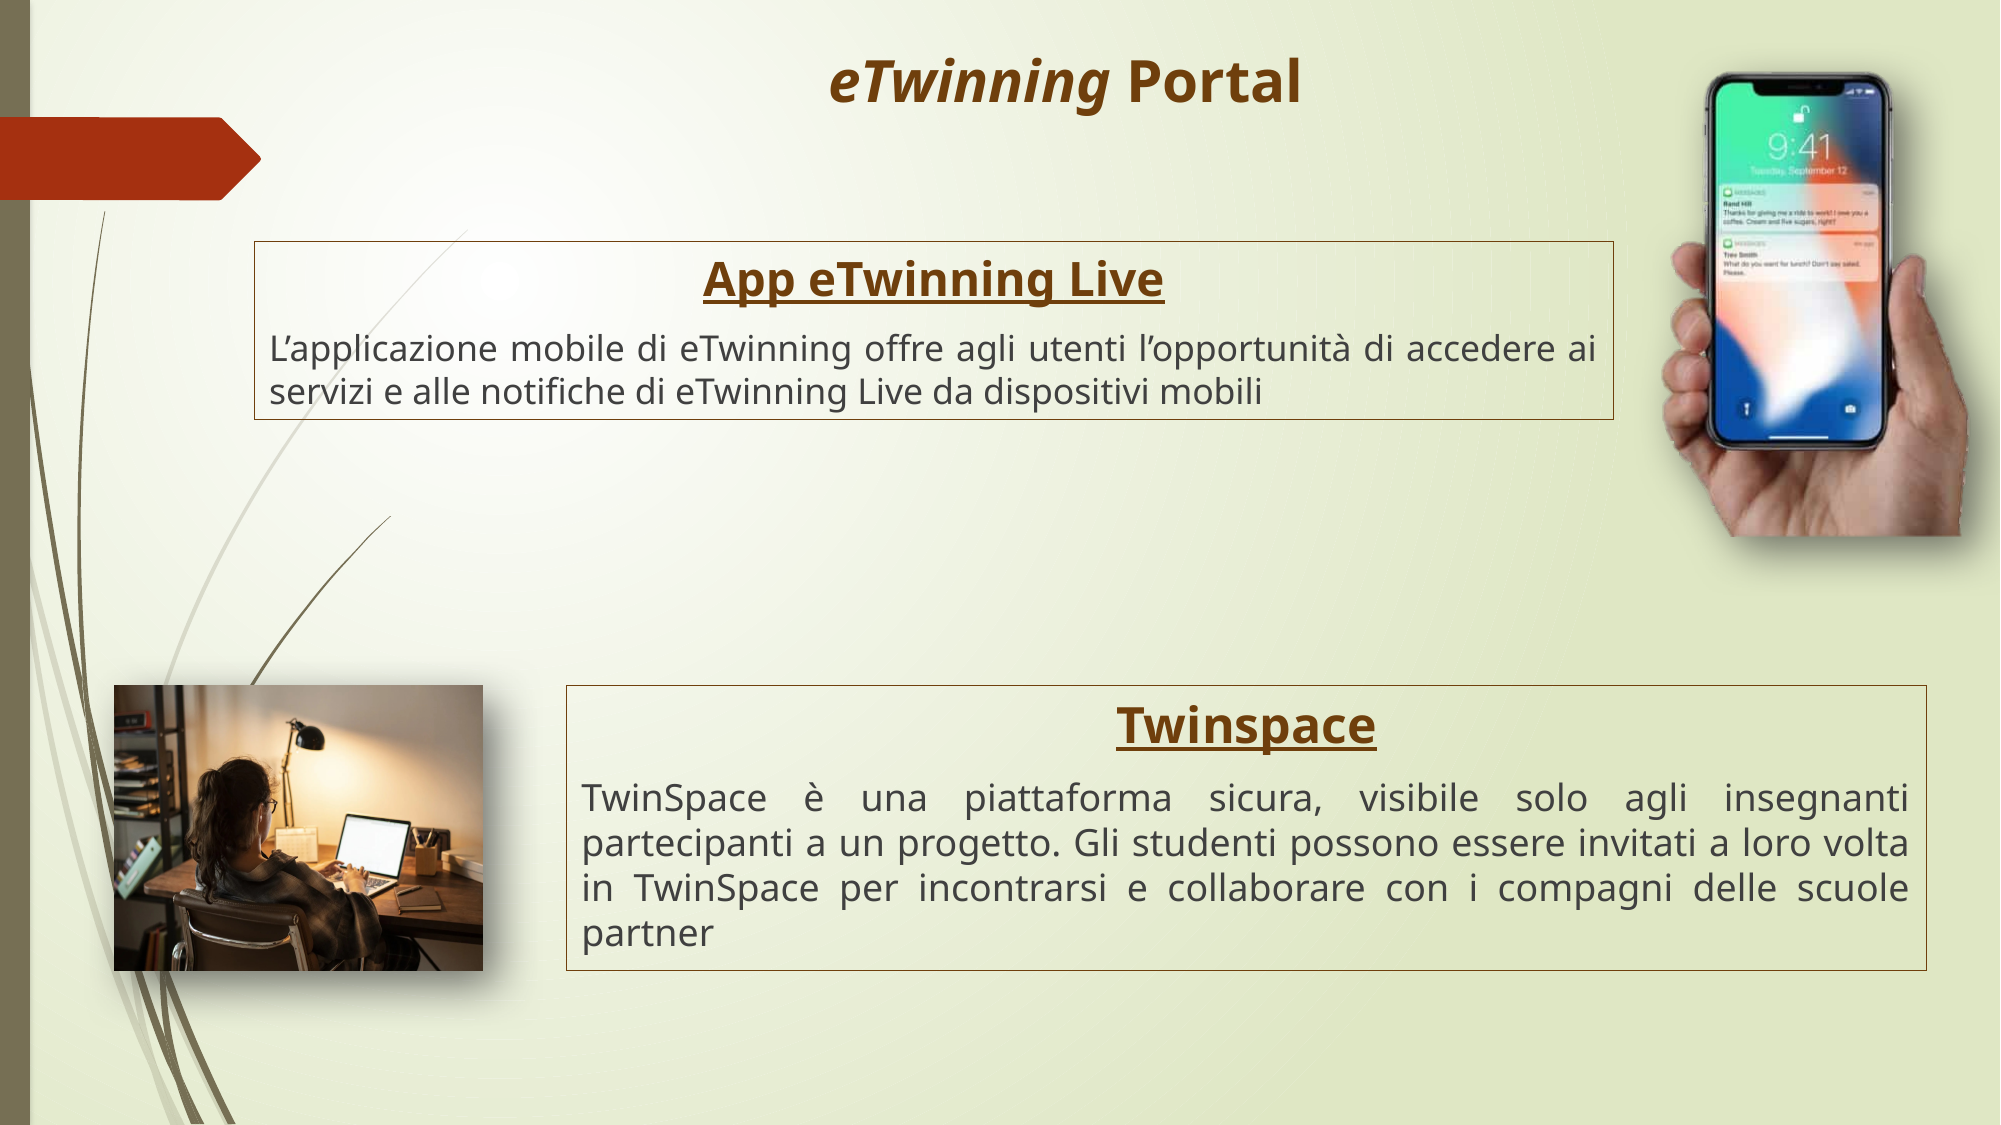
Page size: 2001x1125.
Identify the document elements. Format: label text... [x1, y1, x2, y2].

text_box Twinspace TwinSpace è una piattaforma sicura, visibile solo agli insegnanti partecipanti a un progetto. Gli studenti possono essere invitati a loro volta in TwinSpace per incontrarsi e collaborare con i compagni delle scuole partner [566, 685, 1927, 971]
picture [113, 685, 483, 971]
list App eTwinning Live L’applicazione mobile di eTwinning offre agli utenti l’opportunità di accedere ai servizi e alle notifiche di eTwinning Live da dispositivi mobili [254, 241, 1389, 420]
text_box eTwinning Portal [391, 37, 1421, 243]
picture [1407, 47, 2000, 538]
